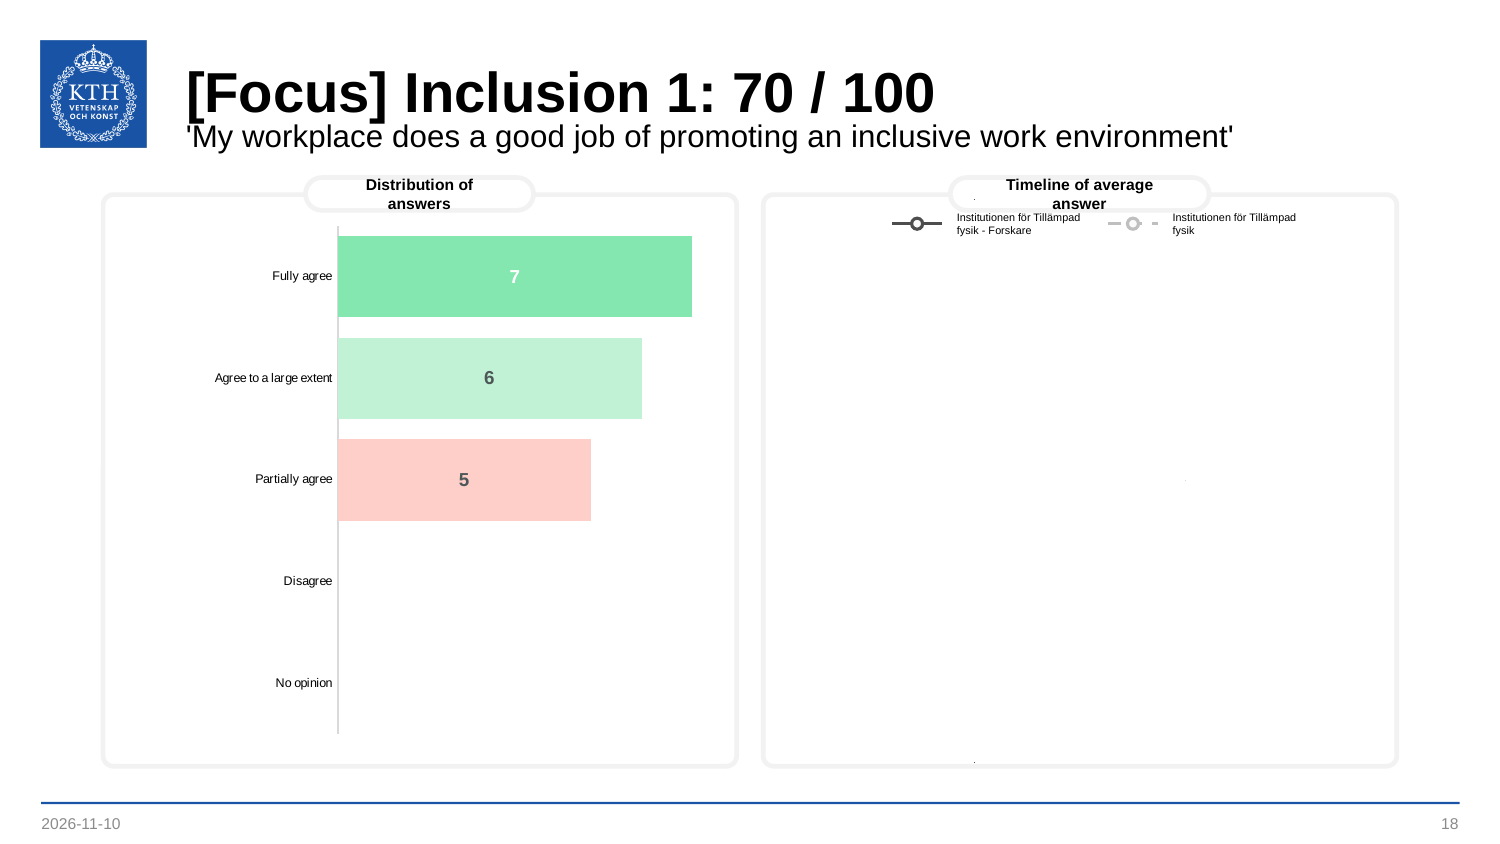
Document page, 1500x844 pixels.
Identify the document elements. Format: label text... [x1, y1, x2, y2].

picture [40, 40, 147, 148]
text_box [1108, 218, 1158, 230]
chart [763, 198, 1397, 763]
title [Focus] Inclusion 1: 70 / 100 [185, 41, 1460, 121]
text_box [102, 193, 738, 768]
text_box 'My workplace does a good job of promoting an inclusive work environment' [185, 121, 1460, 187]
slide_number 18 [1121, 804, 1459, 843]
text_box Distribution of answers [304, 176, 535, 212]
text_box Timeline of average answer [949, 176, 1211, 198]
text_box [764, 193, 949, 198]
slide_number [41, 804, 379, 843]
chart [103, 225, 744, 735]
text_box [764, 763, 1396, 768]
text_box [892, 218, 943, 230]
text_box [1210, 193, 1396, 198]
